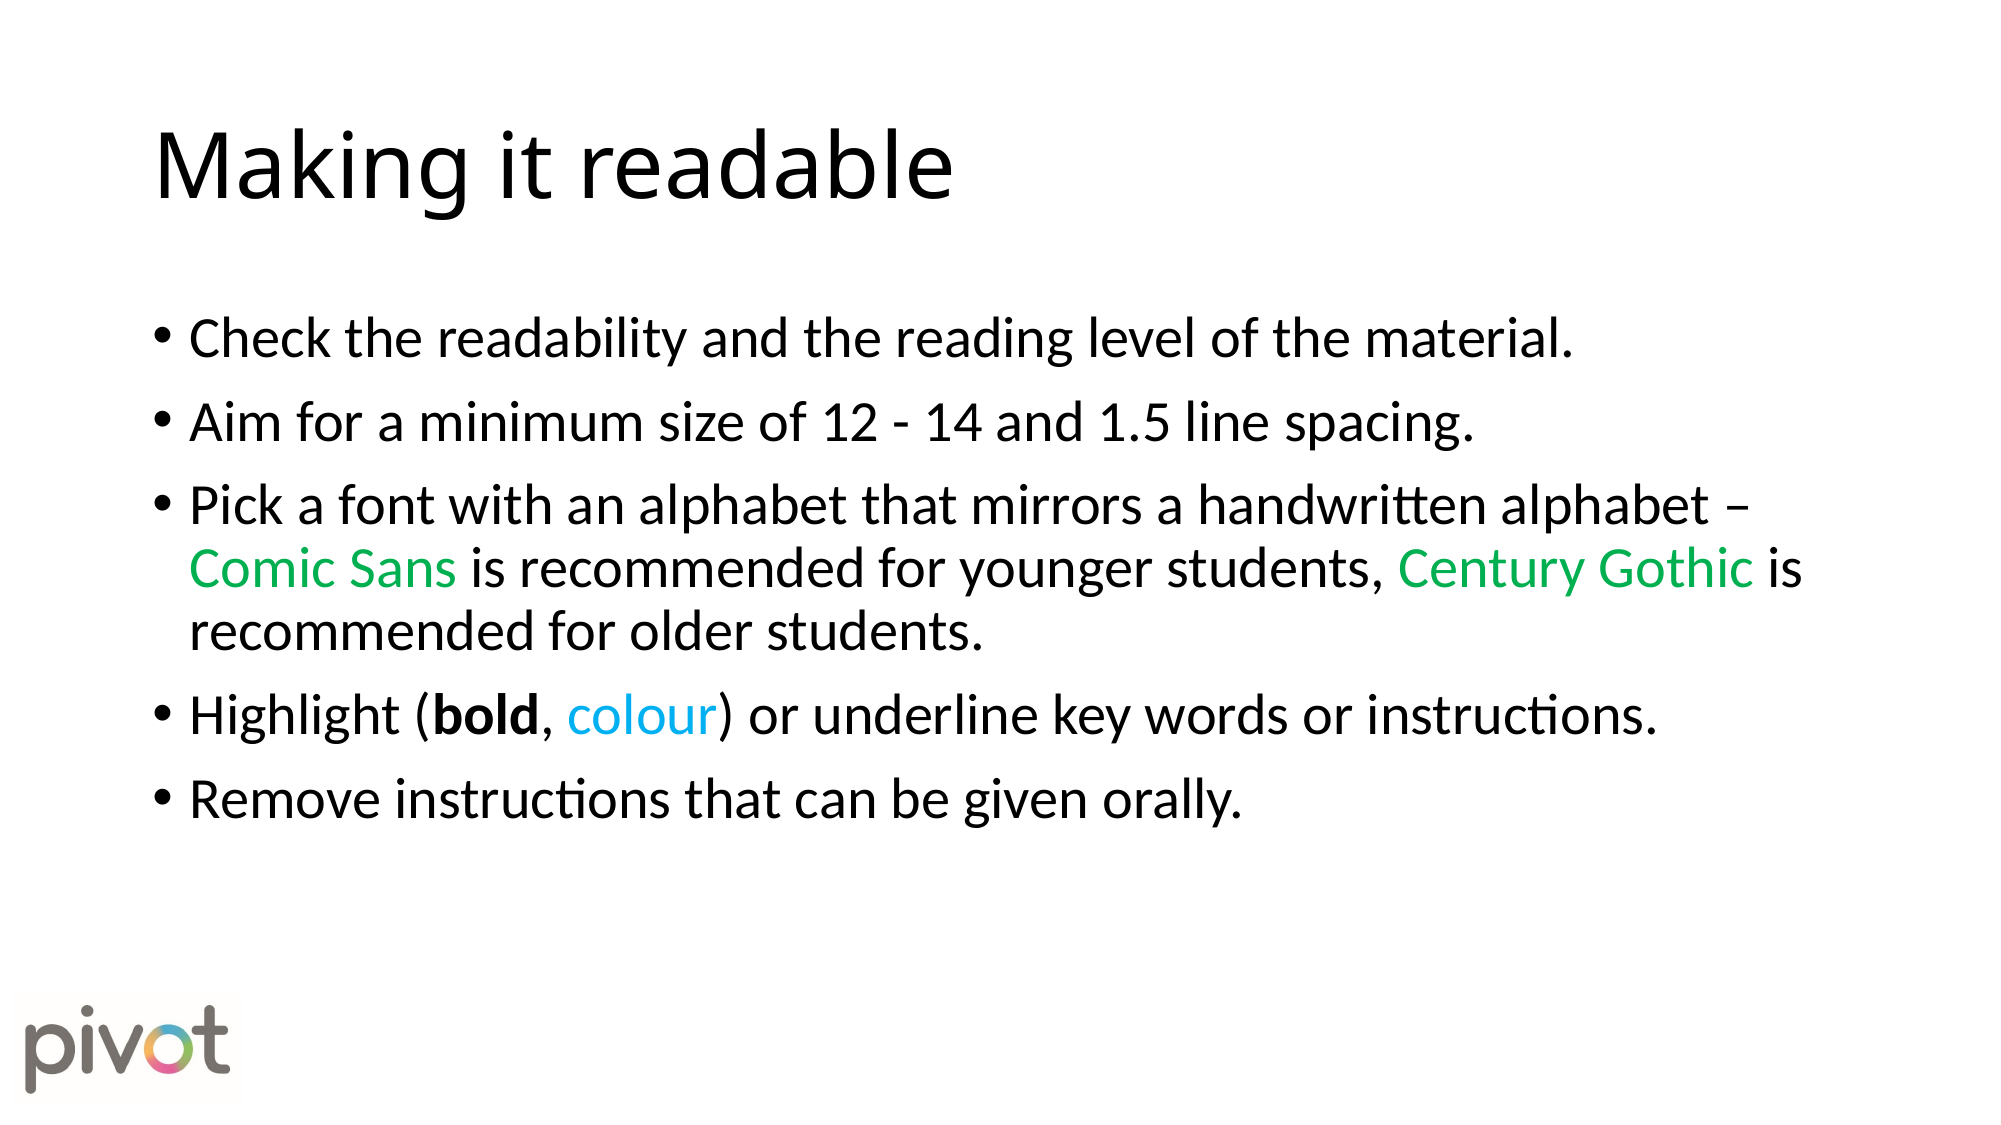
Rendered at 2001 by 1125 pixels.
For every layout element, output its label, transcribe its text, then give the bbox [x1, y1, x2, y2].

list Check the readability and the reading level of the material. Aim for a minimum size of 12 - 14 and 1.5 line spacing. Pick a font with an alphabet that mirrors a handwritten alphabet – Comic Sans is recommended for younger students, Century Gothic is recommended for older students. Highlight (bold, colour) or underline key words or instructions. Remove instructions that can be given orally. [137, 299, 1863, 1014]
title Making it readable [137, 59, 1863, 278]
picture [13, 993, 242, 1105]
